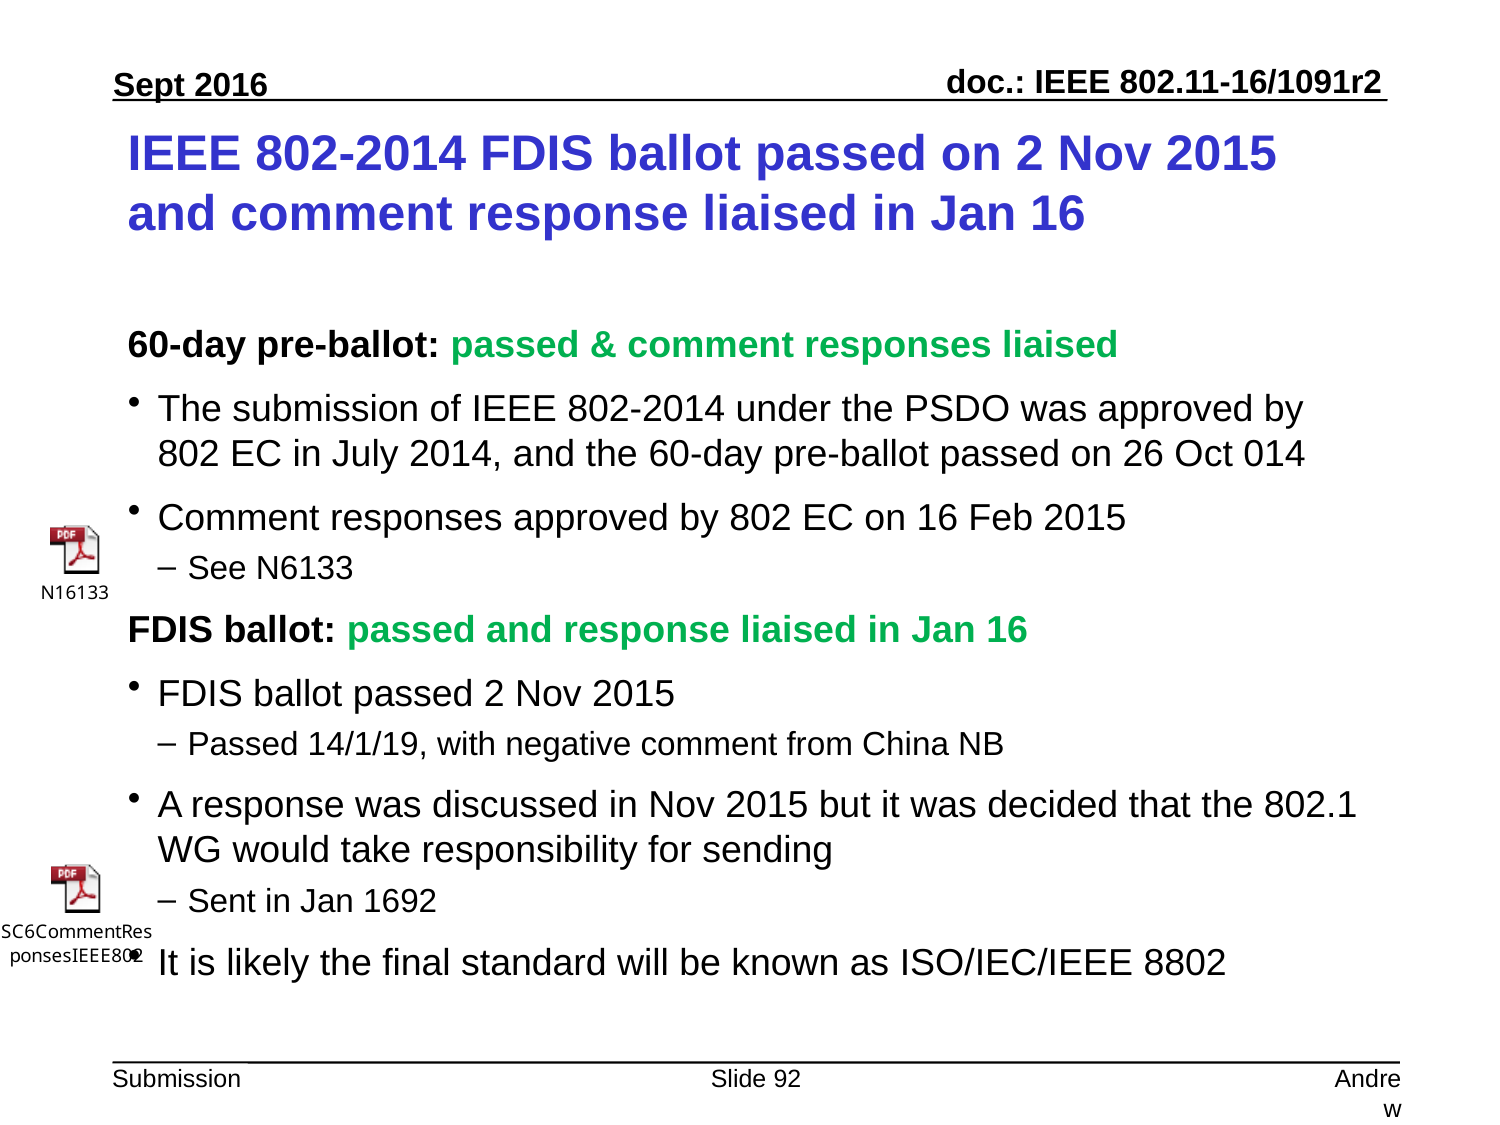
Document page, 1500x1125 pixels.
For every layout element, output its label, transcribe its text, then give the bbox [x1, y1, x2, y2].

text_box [1, 862, 152, 990]
list 60-day pre-ballot: passed & comment responses liaised The submission of IEEE 802-2014 under the PSDO was approved by 802 EC in July 2014, and the 60-day pre-ballot passed on 26 Oct 014 Comment responses approved by 802 EC on 16 Feb 2015 See N6133 FDIS ballot: passed and response liaised in Jan 16 FDIS ballot passed 2 Nov 2015 Passed 14/1/19, with negative comment from China NB A response was discussed in Nov 2015 but it was decided that the 802.1 WG would take responsibility for sending Sent in Jan 1692 It is likely the final standard will be known as ISO/IEC/IEEE 8802 [112, 312, 1388, 988]
slide_number Slide 92 [709, 1061, 803, 1093]
footer Andrew Myles, Cisco [1320, 1061, 1402, 1093]
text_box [0, 523, 151, 651]
title IEEE 802-2014 FDIS ballot passed on 2 Nov 2015 and comment response liaised in Jan 16 [112, 112, 1388, 288]
